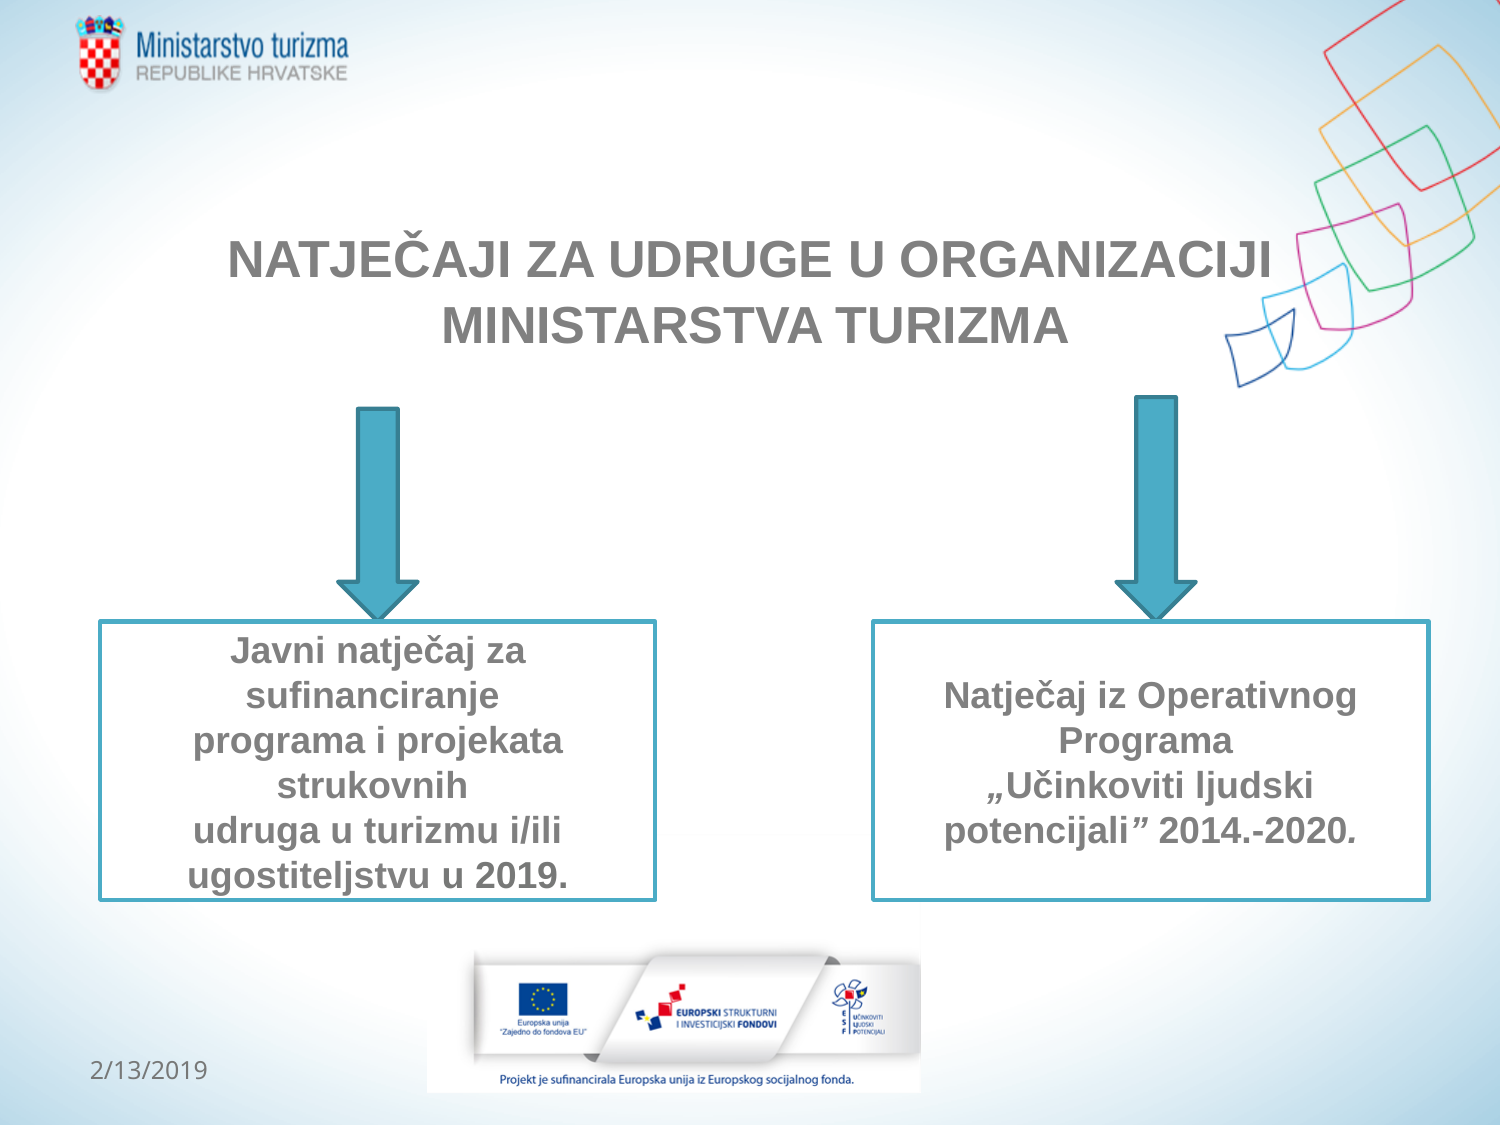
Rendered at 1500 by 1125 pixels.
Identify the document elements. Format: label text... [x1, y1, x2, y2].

picture [427, 834, 921, 1098]
list NATJEČAJI ZA UDRUGE U ORGANIZACIJI MINISTARSTVA TURIZMA [50, 203, 1405, 900]
text_box Natječaj iz Operativnog Programa „Učinkoviti ljudski potencijali” 2014.-2020. [871, 619, 1431, 902]
text_box [336, 406, 420, 619]
text_box Javni natječaj za sufinanciranje programa i projekata strukovnih udruga u turizmu i/ili ugostiteljstvu u 2019. [98, 619, 657, 902]
text_box [1114, 395, 1198, 619]
picture [75, 15, 349, 94]
